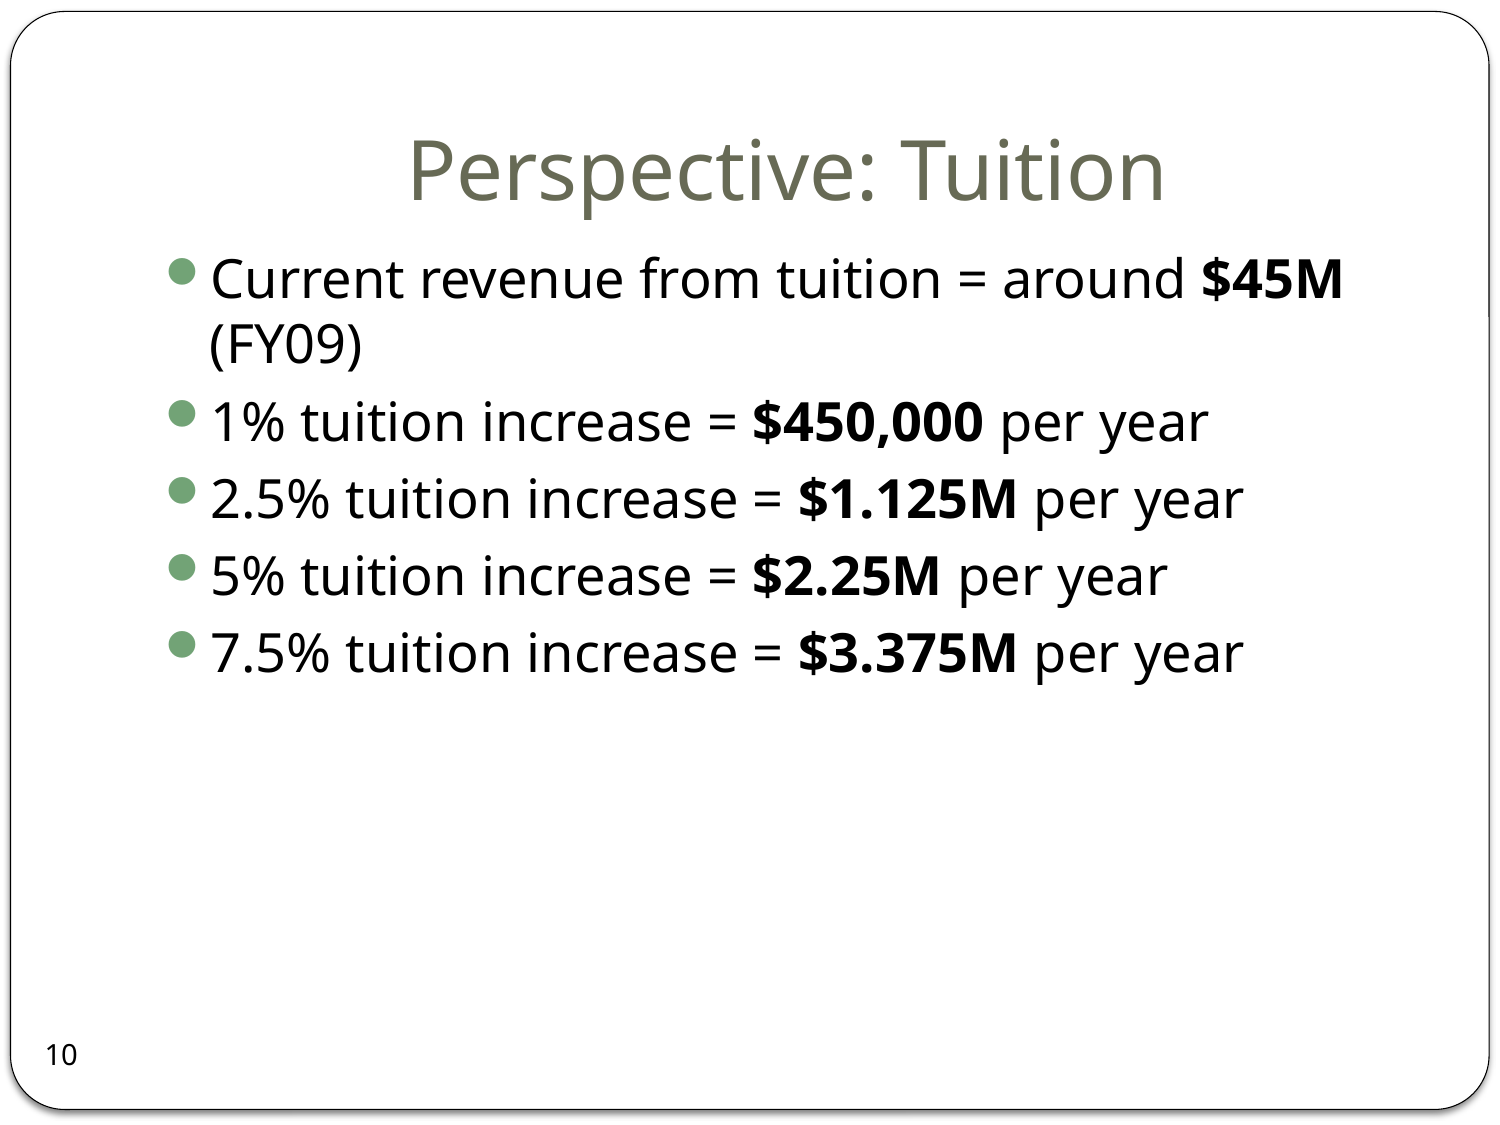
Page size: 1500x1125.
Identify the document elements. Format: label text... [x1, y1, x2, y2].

slide_number 10 [23, 1018, 99, 1094]
title Perspective: Tuition [150, 45, 1425, 233]
list Current revenue from tuition = around $45M (FY09) 1% tuition increase = $450,000 per year 2.5% tuition increase = $1.125M per year 5% tuition increase = $2.25M per year 7.5% tuition increase = $3.375M per year [150, 237, 1425, 988]
